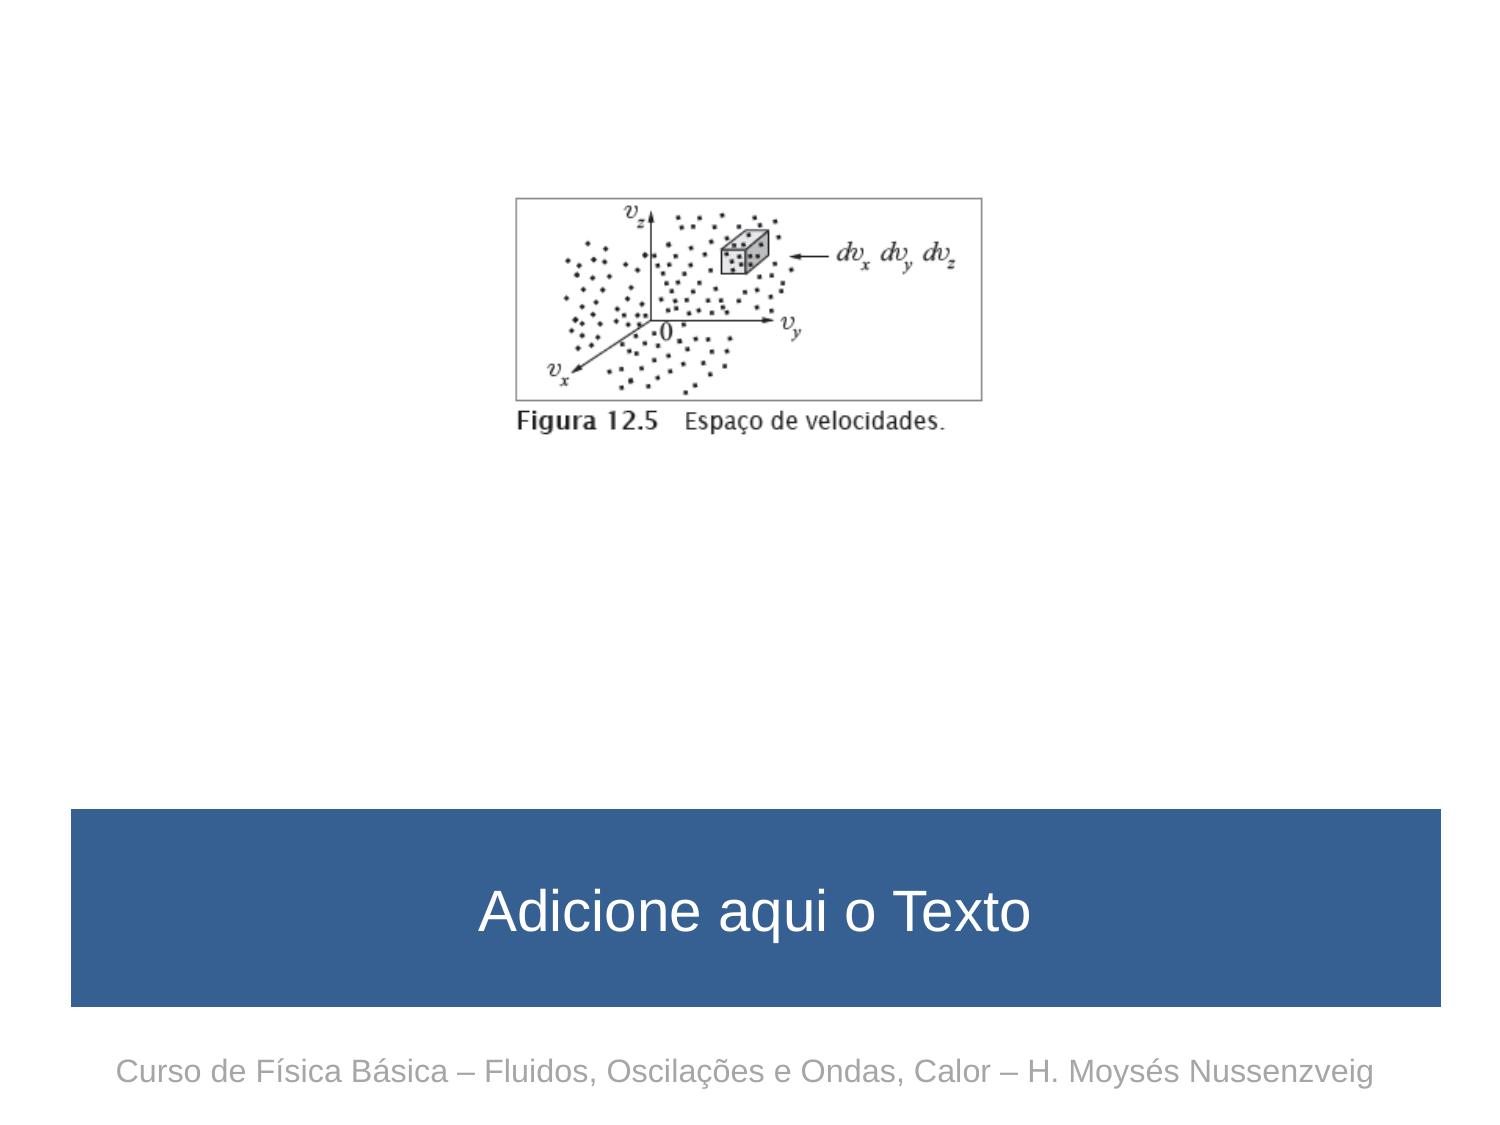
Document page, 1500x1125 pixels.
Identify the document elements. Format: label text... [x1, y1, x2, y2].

picture [500, 184, 1000, 448]
footer Curso de Física Básica – Fluidos, Oscilações e Ondas, Calor – H. Moysés Nussenzveig [0, 1042, 1500, 1103]
text_box Adicione aqui o Texto [70, 808, 1442, 1008]
